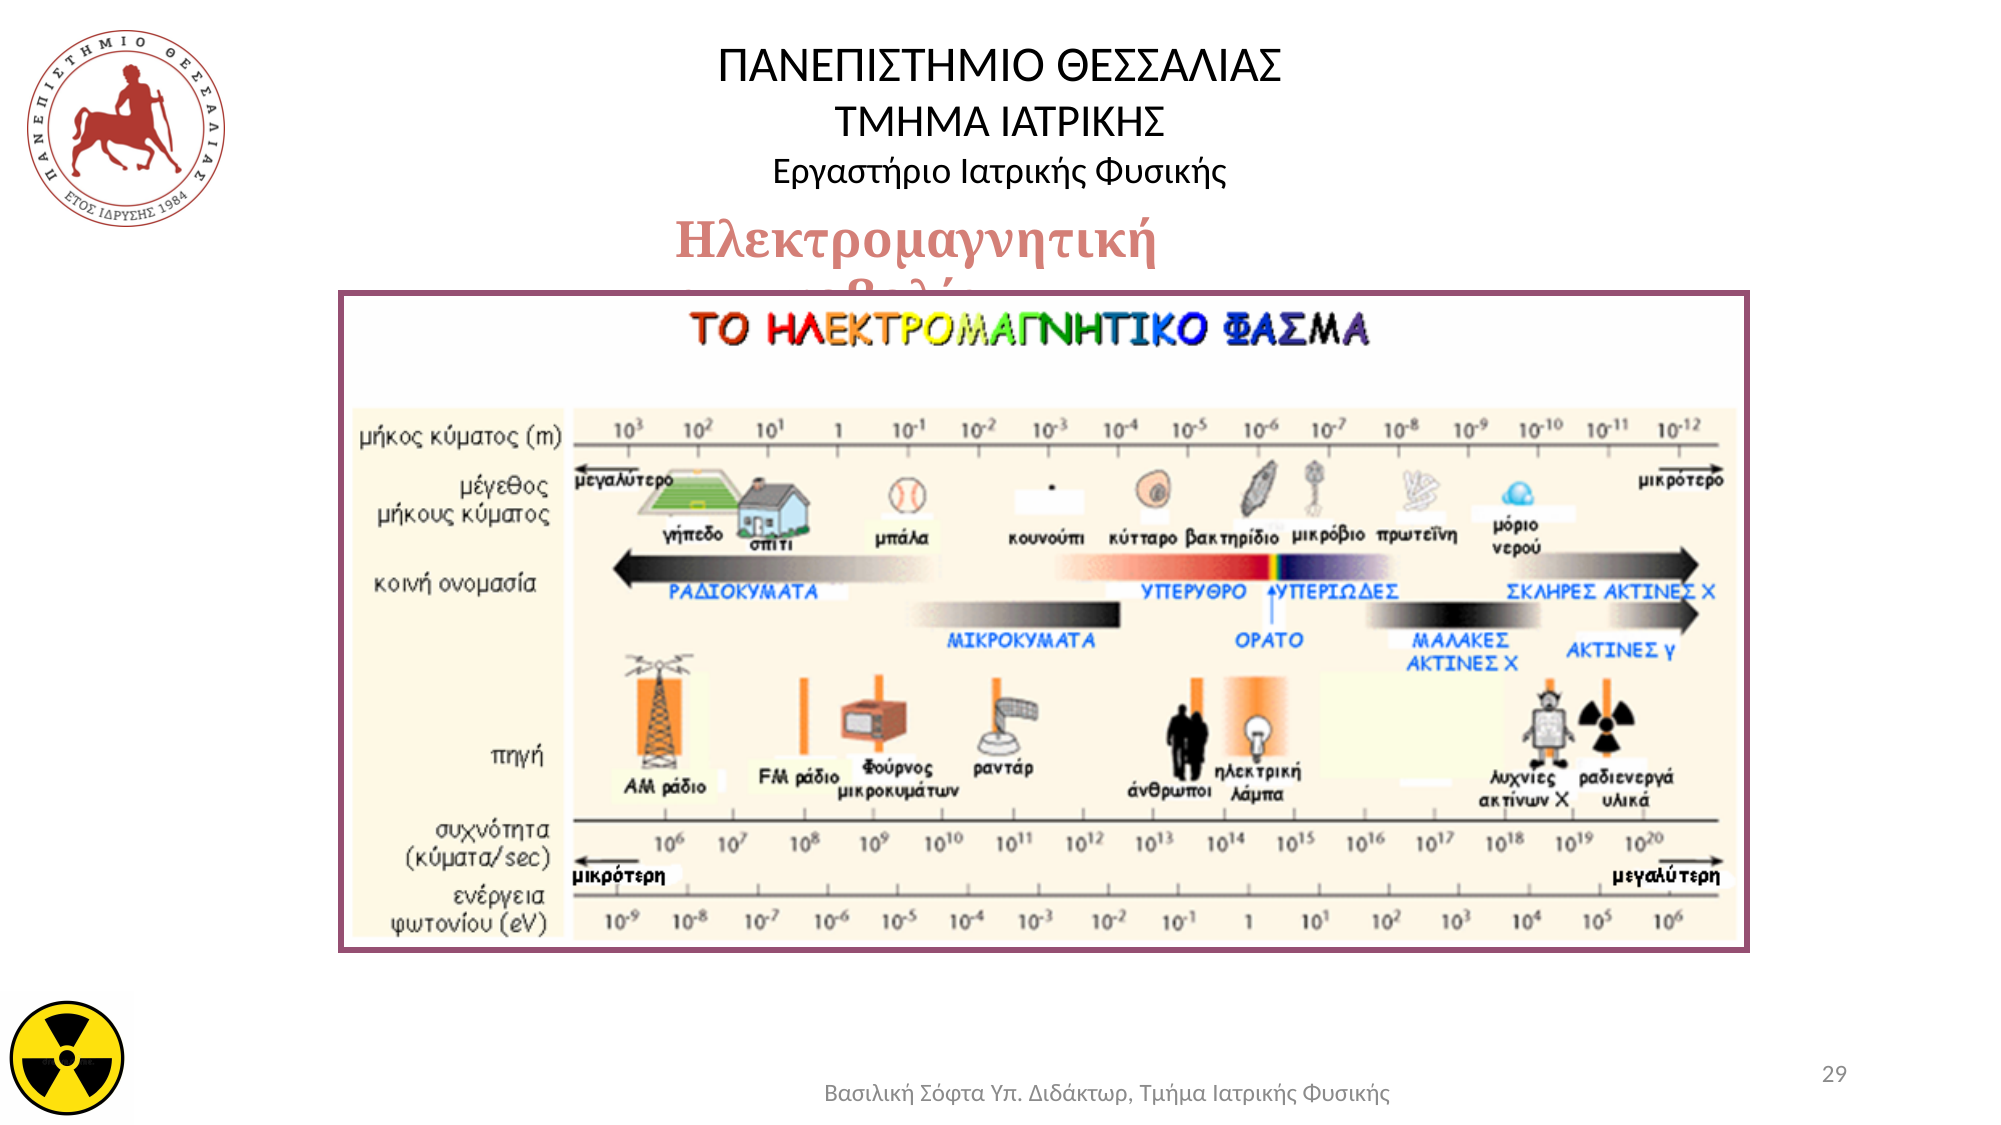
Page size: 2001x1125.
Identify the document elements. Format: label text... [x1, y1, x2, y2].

slide_number 29 [1412, 1042, 1863, 1103]
footer Βασιλική Σόφτα Υπ. Διδάκτωρ, Τμήμα Ιατρικής Φυσικής [592, 1058, 1623, 1125]
text_box ΠΑΝΕΠΙΣΤΗΜΙΟ ΘΕΣΣΑΛΙΑΣ ΤΜΗΜΑ ΙΑΤΡΙΚΗΣ Εργαστήριο Ιατρικής Φυσικής [499, 23, 1501, 199]
text_box Ηλεκτρομαγνητική ακτινοβολία [660, 200, 1340, 290]
picture [343, 296, 1744, 947]
picture [27, 30, 225, 227]
picture [0, 991, 134, 1125]
